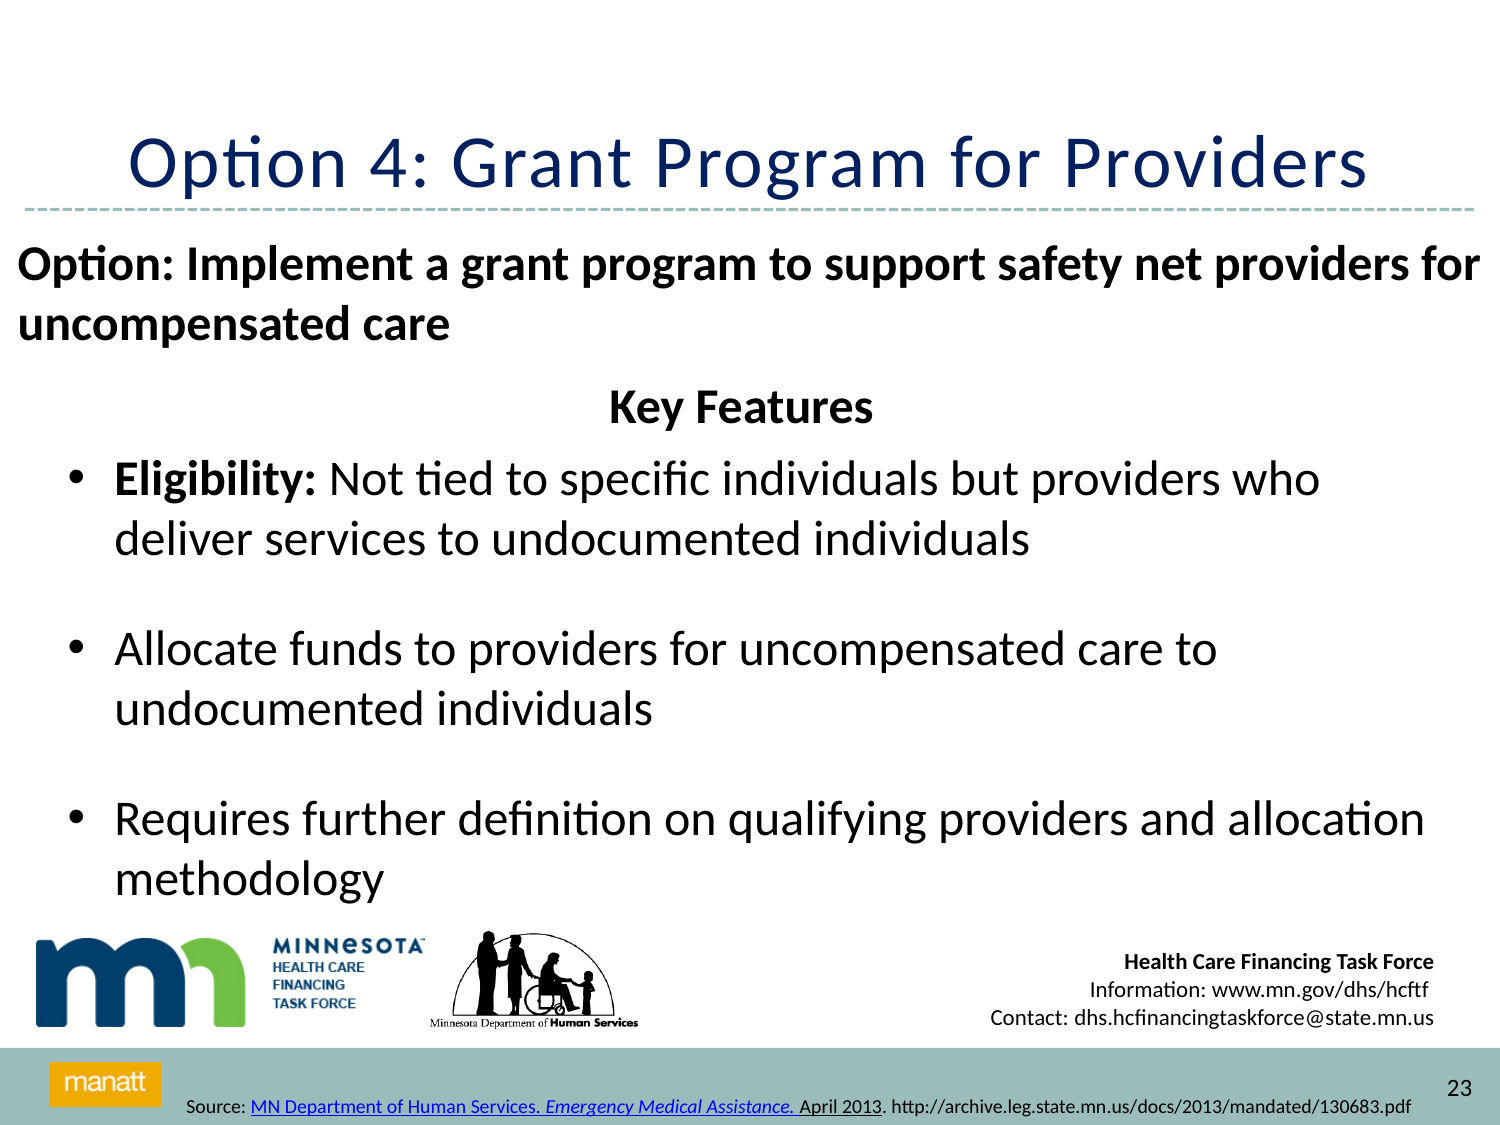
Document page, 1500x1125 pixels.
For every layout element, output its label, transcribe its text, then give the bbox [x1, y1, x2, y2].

text_box Key Features Eligibility: Not tied to specific individuals but providers who deliver services to undocumented individuals Allocate funds to providers for uncompensated care to undocumented individuals Requires further definition on qualifying providers and allocation methodology [39, 365, 1444, 915]
text_box 23 [1399, 1056, 1488, 1117]
title Option 4: Grant Program for Providers [49, 37, 1450, 210]
picture [429, 930, 638, 1029]
picture [49, 1062, 162, 1108]
picture [36, 938, 425, 1027]
text_box Option: Implement a grant program to support safety net providers for uncompensated care [3, 215, 1500, 365]
text_box Source: MN Department of Human Services. Emergency Medical Assistance. April 2013. http://archive.leg.state.mn.us/docs/2013/mandated/130683.pdf [171, 1062, 1455, 1125]
